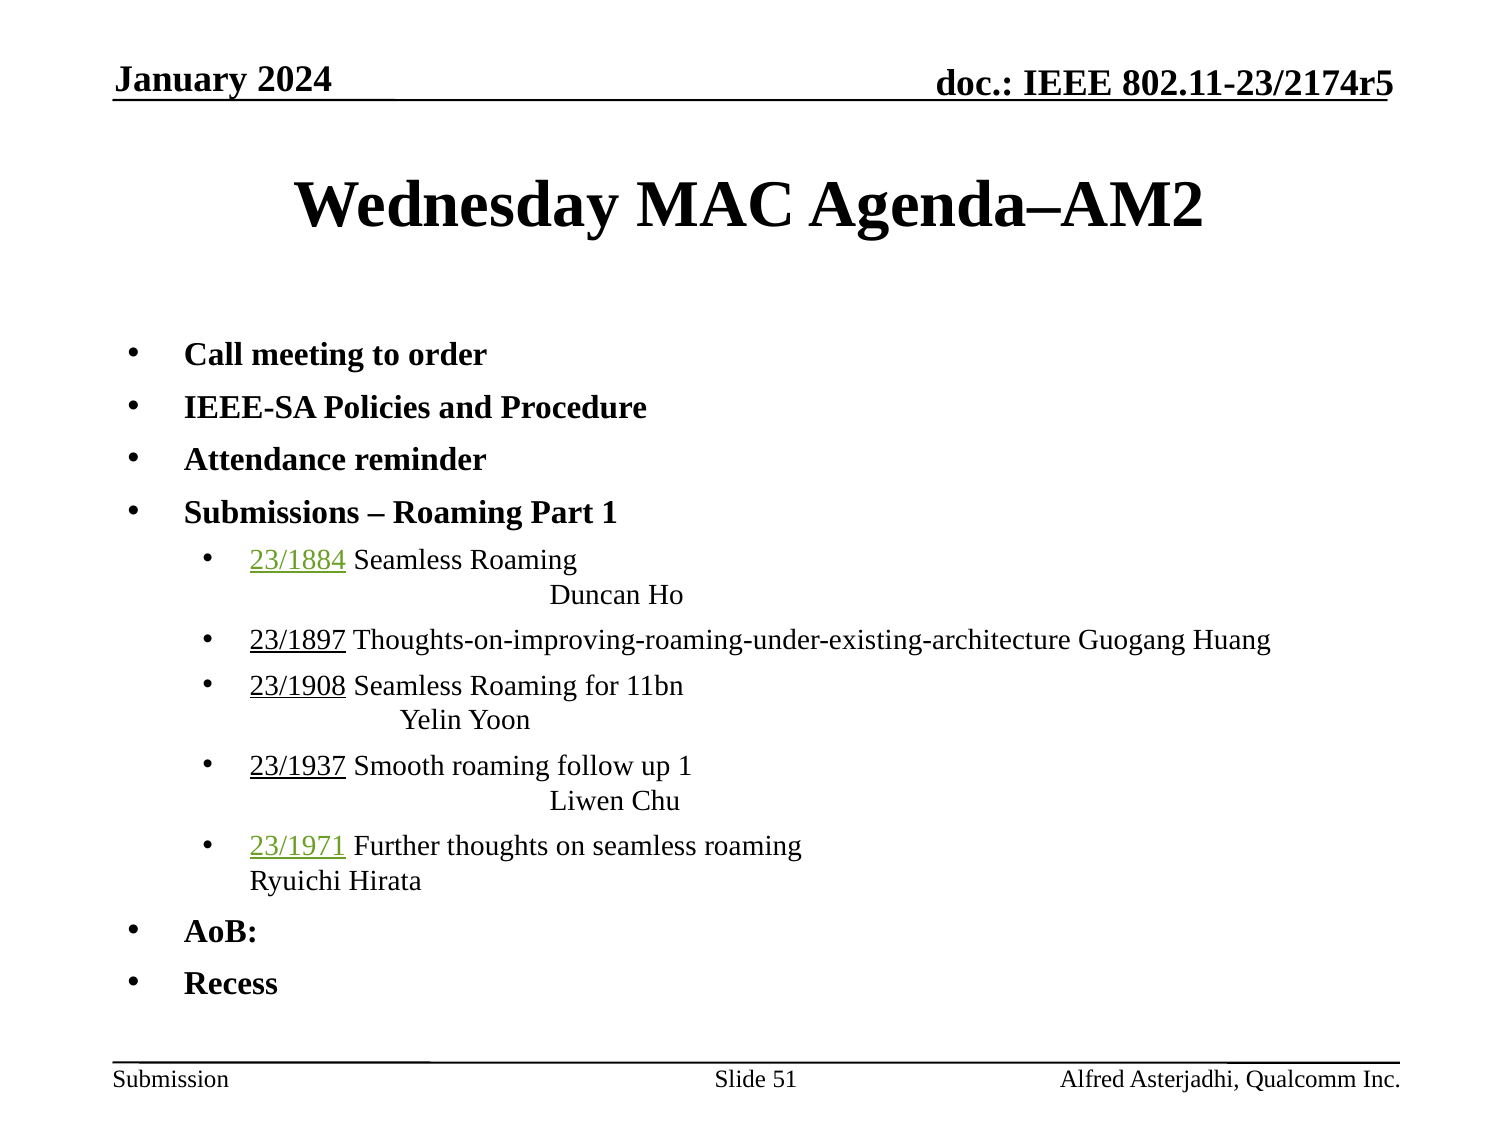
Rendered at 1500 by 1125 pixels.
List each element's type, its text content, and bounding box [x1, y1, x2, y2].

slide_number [114, 54, 423, 100]
title Wednesday MAC Agenda–AM2 [112, 112, 1388, 288]
slide_number Slide 51 [712, 1061, 800, 1123]
footer Alfred Asterjadhi, Qualcomm Inc. [878, 1061, 1402, 1093]
list Call meeting to order IEEE-SA Policies and Procedure Attendance reminder Submissions – Roaming Part 1 23/1884 Seamless Roaming Duncan Ho 23/1897 Thoughts-on-improving-roaming-under-existing-architecture Guogang Huang 23/1908 Seamless Roaming for 11bn Yelin Yoon 23/1937 Smooth roaming follow up 1 Liwen Chu 23/1971 Further thoughts on seamless roaming Ryuichi Hirata AoB: Recess [112, 324, 1388, 1063]
